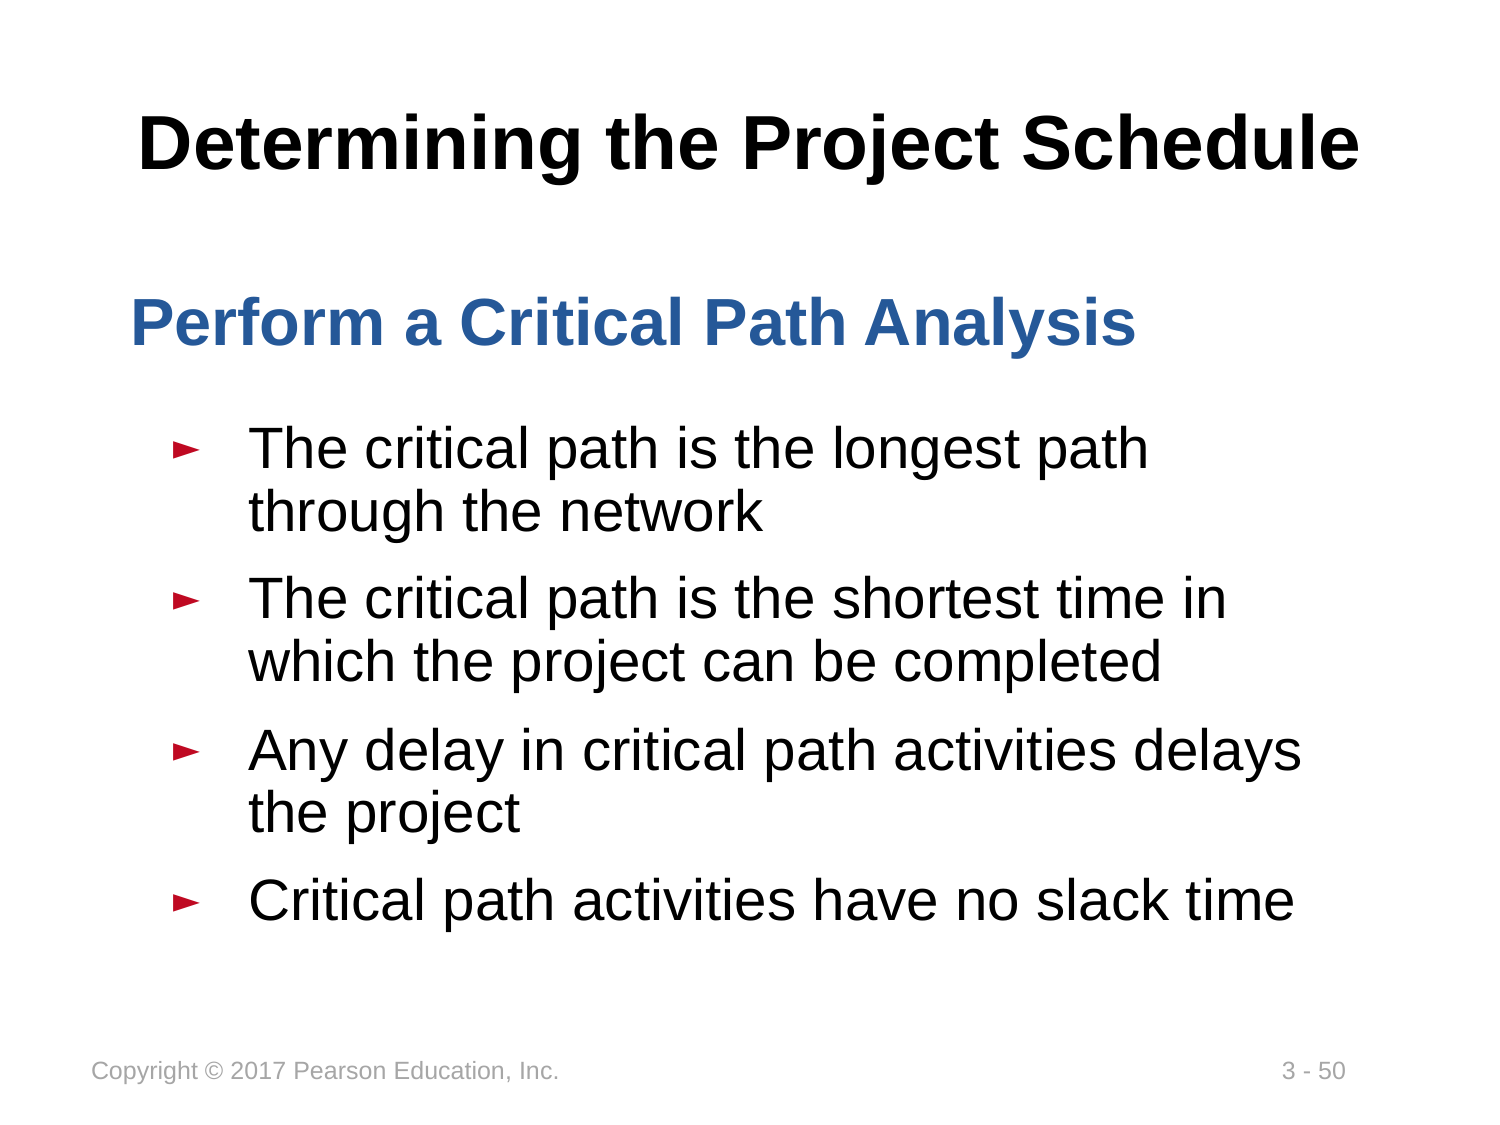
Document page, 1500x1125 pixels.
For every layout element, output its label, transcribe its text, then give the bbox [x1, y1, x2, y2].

text_box Perform a Critical Path Analysis [115, 271, 1154, 366]
title Determining the Project Schedule [75, 45, 1425, 233]
text_box The critical path is the longest path through the network The critical path is the shortest time in which the project can be completed Any delay in critical path activities delays the project Critical path activities have no slack time [158, 410, 1358, 941]
